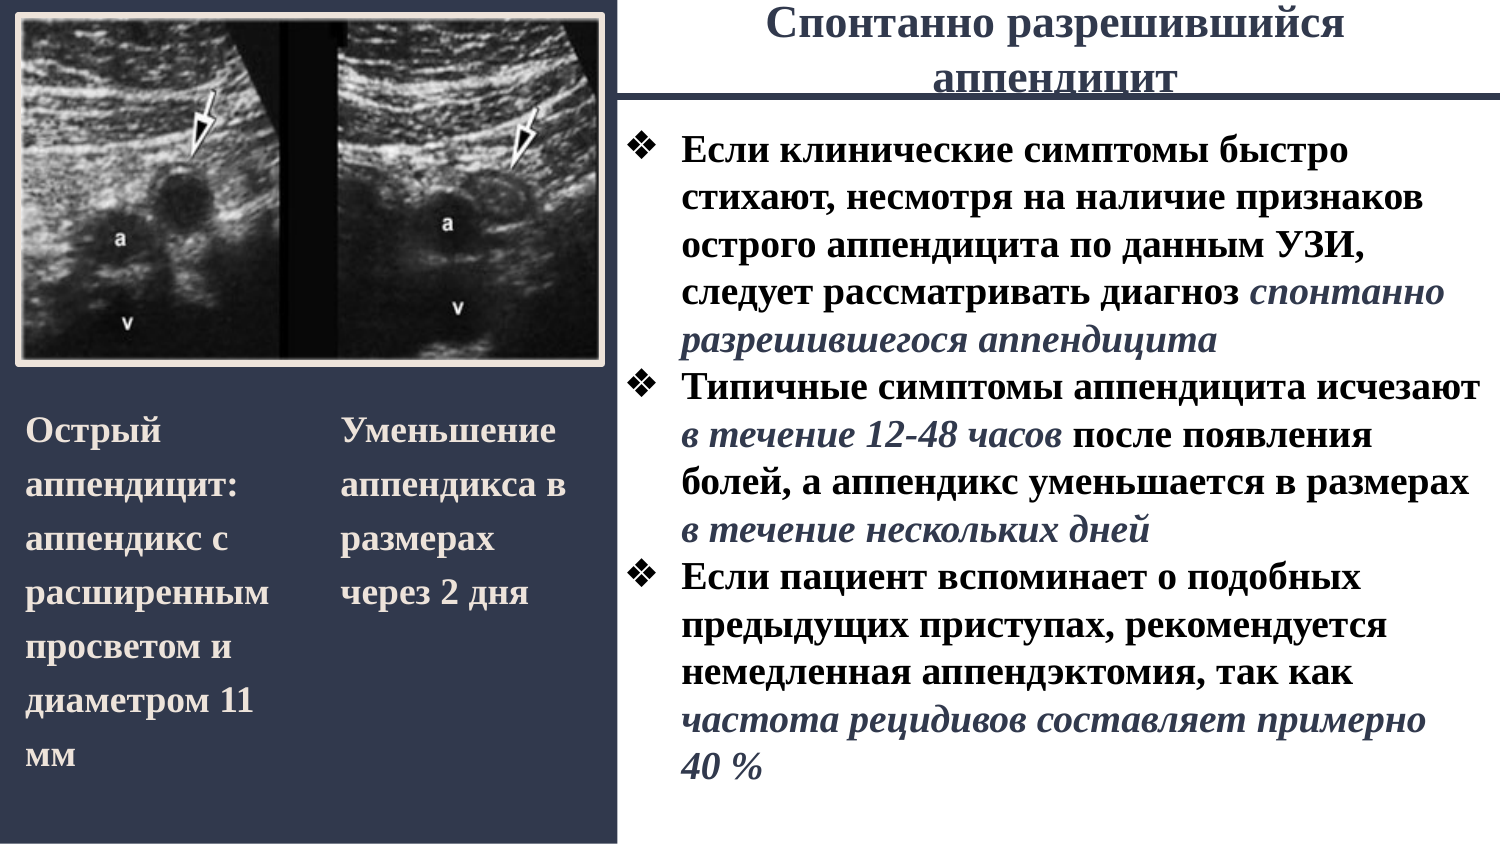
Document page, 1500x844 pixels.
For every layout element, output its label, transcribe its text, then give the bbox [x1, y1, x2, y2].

text_box Спонтанно разрешившийся аппендицит [541, 0, 1500, 117]
text_box Острый аппендицит: аппендикс с расширенным просветом и диаметром 11 мм [10, 381, 298, 790]
text_box Если клинические симптомы быстро стихают, несмотря на наличие признаков острого аппендицита по данным УЗИ, следует рассматривать диагноз спонтанно разрешившегося аппендицита Типичные симптомы аппендицита исчезают в течение 12-48 часов после появления болей, а аппендикс уменьшается в размерах в течение нескольких дней Если пациент вспоминает о подобных предыдущих приступах, рекомендуется немедленная аппендэктомия, так как частота рецидивов составляет примерно 40 % [591, 117, 1500, 803]
picture [20, 18, 600, 361]
text_box Уменьшение аппендикса в размерах через 2 дня [325, 381, 594, 628]
